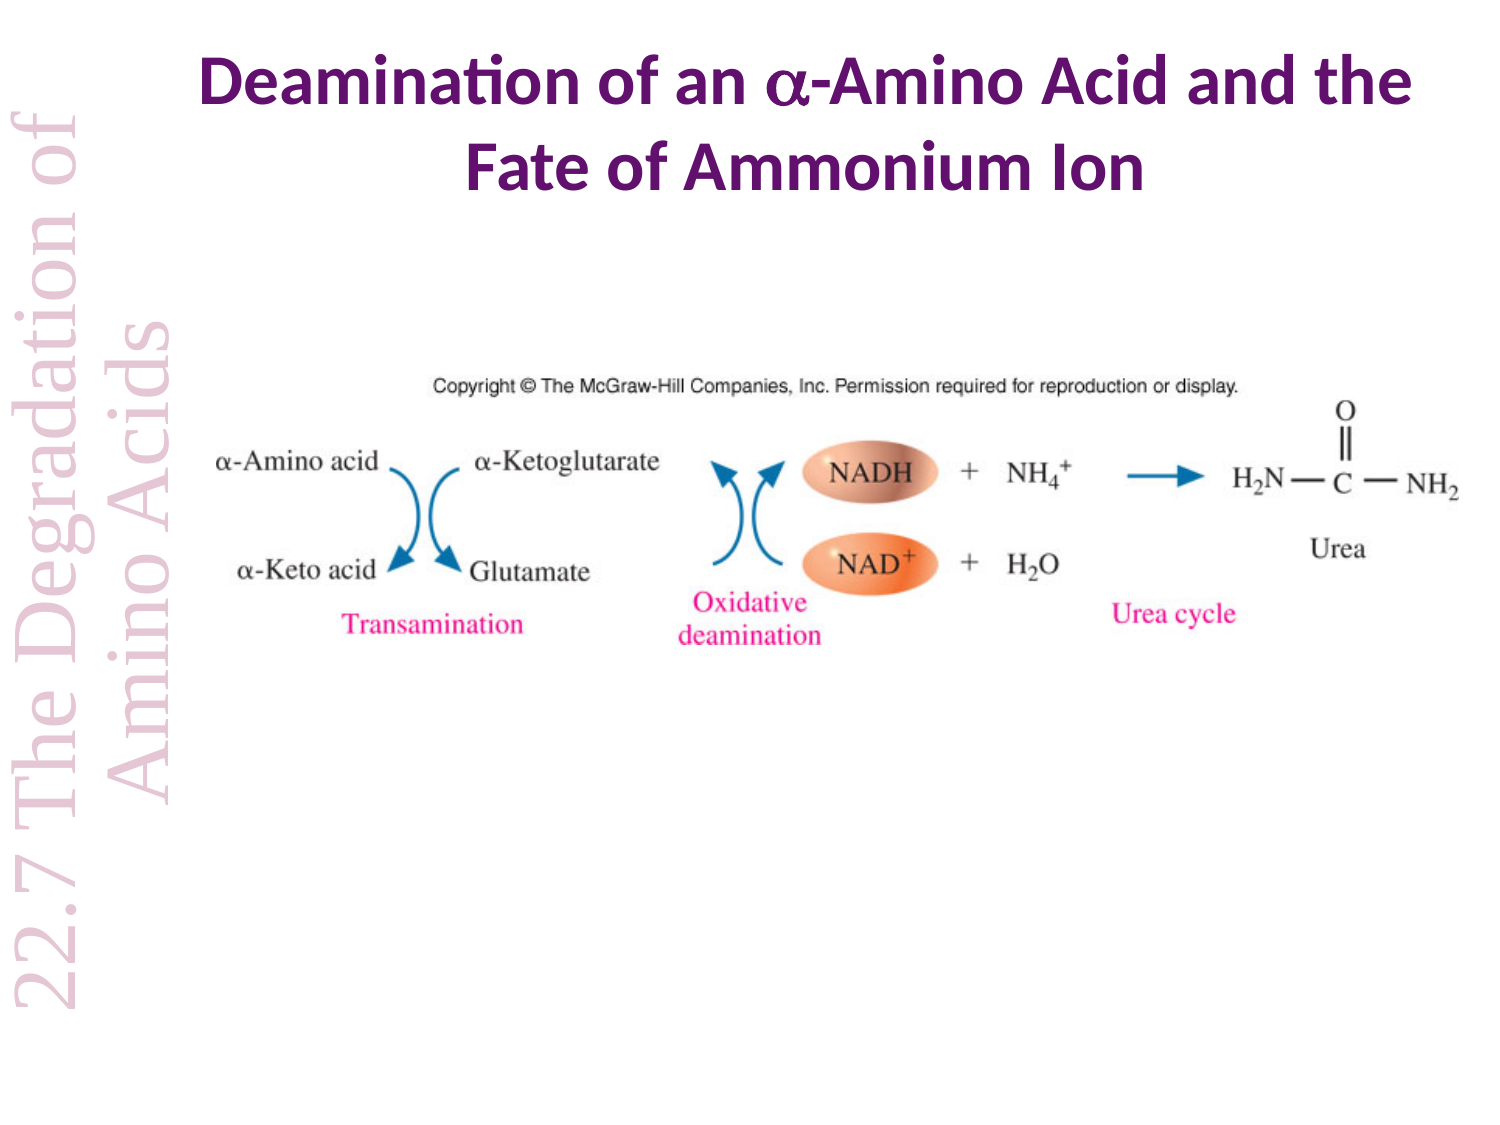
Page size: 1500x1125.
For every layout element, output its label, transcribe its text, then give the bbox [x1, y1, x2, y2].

text_box 22.7 The Degradation of Amino Acids [12, 25, 175, 1101]
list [216, 374, 1459, 646]
title Deamination of an a-Amino Acid and the Fate of Ammonium Ion [137, 24, 1475, 213]
